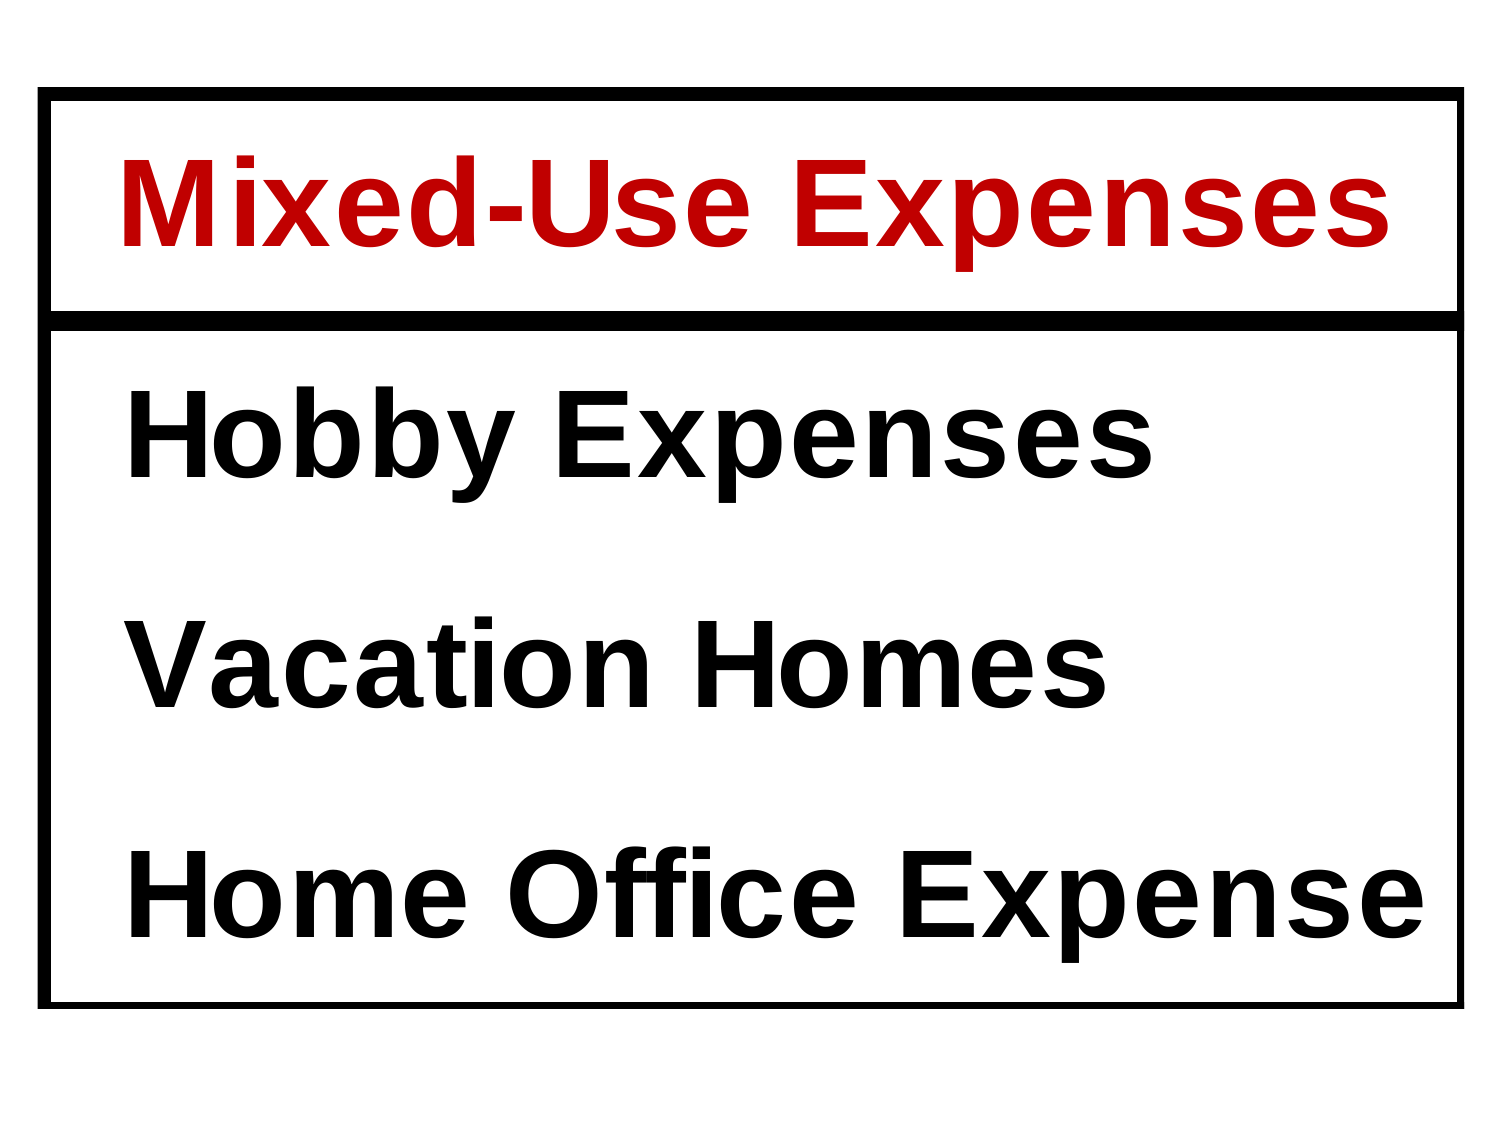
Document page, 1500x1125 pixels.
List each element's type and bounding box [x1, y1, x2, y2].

title [24, 24, 1475, 228]
text_box [37, 87, 1472, 1016]
